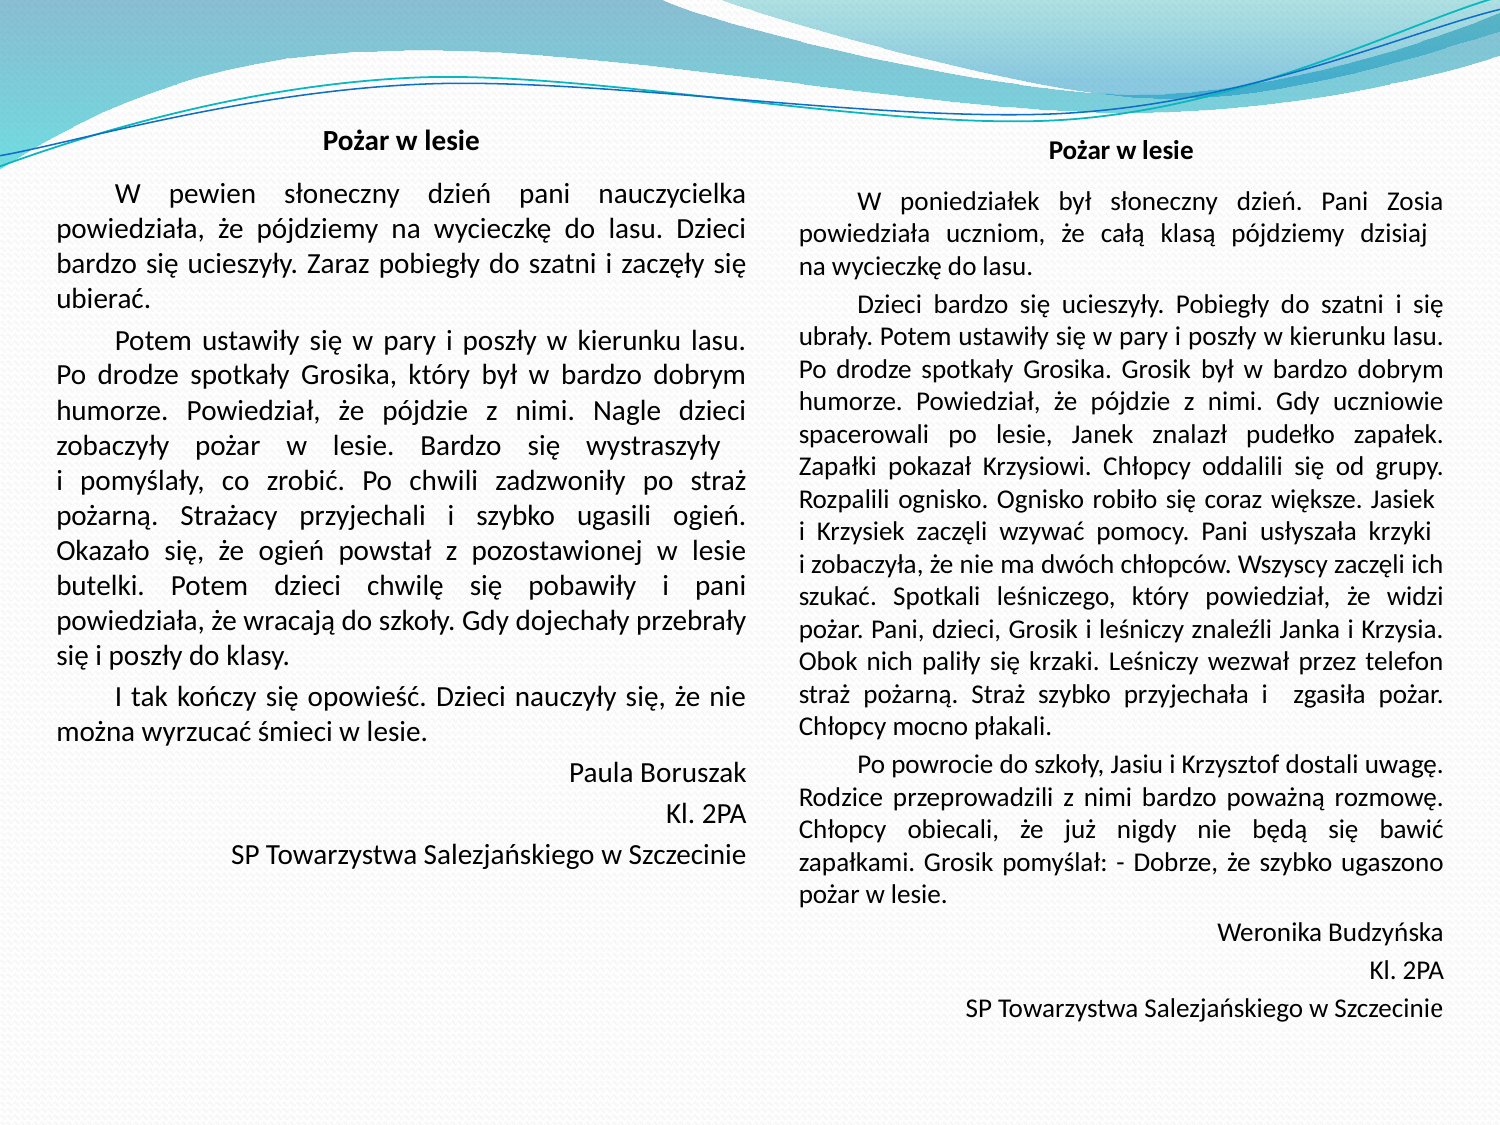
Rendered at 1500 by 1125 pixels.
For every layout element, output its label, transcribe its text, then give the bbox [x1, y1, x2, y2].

list Pożar w lesie W pewien słoneczny dzień pani nauczycielka powiedziała, że pójdziemy na wycieczkę do lasu. Dzieci bardzo się ucieszyły. Zaraz pobiegły do szatni i zaczęły się ubierać. Potem ustawiły się w pary i poszły w kierunku lasu. Po drodze spotkały Grosika, który był w bardzo dobrym humorze. Powiedział, że pójdzie z nimi. Nagle dzieci zobaczyły pożar w lesie. Bardzo się wystraszyły i pomyślały, co zrobić. Po chwili zadzwoniły po straż pożarną. Strażacy przyjechali i szybko ugasili ogień. Okazało się, że ogień powstał z pozostawionej w lesie butelki. Potem dzieci chwilę się pobawiły i pani powiedziała, że wracają do szkoły. Gdy dojechały przebrały się i poszły do klasy. I tak kończy się opowieść. Dzieci nauczyły się, że nie można wyrzucać śmieci w lesie. Paula Boruszak Kl. 2PA SP Towarzystwa Salezjańskiego w Szczecinie [41, 113, 762, 1059]
list Pożar w lesie W poniedziałek był słoneczny dzień. Pani Zosia powiedziała uczniom, że całą klasą pójdziemy dzisiaj na wycieczkę do lasu. Dzieci bardzo się ucieszyły. Pobiegły do szatni i się ubrały. Potem ustawiły się w pary i poszły w kierunku lasu. Po drodze spotkały Grosika. Grosik był w bardzo dobrym humorze. Powiedział, że pójdzie z nimi. Gdy uczniowie spacerowali po lesie, Janek znalazł pudełko zapałek. Zapałki pokazał Krzysiowi. Chłopcy oddalili się od grupy. Rozpalili ognisko. Ognisko robiło się coraz większe. Jasiek i Krzysiek zaczęli wzywać pomocy. Pani usłyszała krzyki i zobaczyła, że nie ma dwóch chłopców. Wszyscy zaczęli ich szukać. Spotkali leśniczego, który powiedział, że widzi pożar. Pani, dzieci, Grosik i leśniczy znaleźli Janka i Krzysia. Obok nich paliły się krzaki. Leśniczy wezwał przez telefon straż pożarną. Straż szybko przyjechała i zgasiła pożar. Chłopcy mocno płakali. Po powrocie do szkoły, Jasiu i Krzysztof dostali uwagę. Rodzice przeprowadzili z nimi bardzo poważną rozmowę. Chłopcy obiecali, że już nigdy nie będą się bawić zapałkami. Grosik pomyślał: - Dobrze, że szybko ugaszono pożar w lesie. Weronika Budzyńska Kl. 2PA SP Towarzystwa Salezjańskiego w Szczecinie [783, 125, 1459, 1019]
